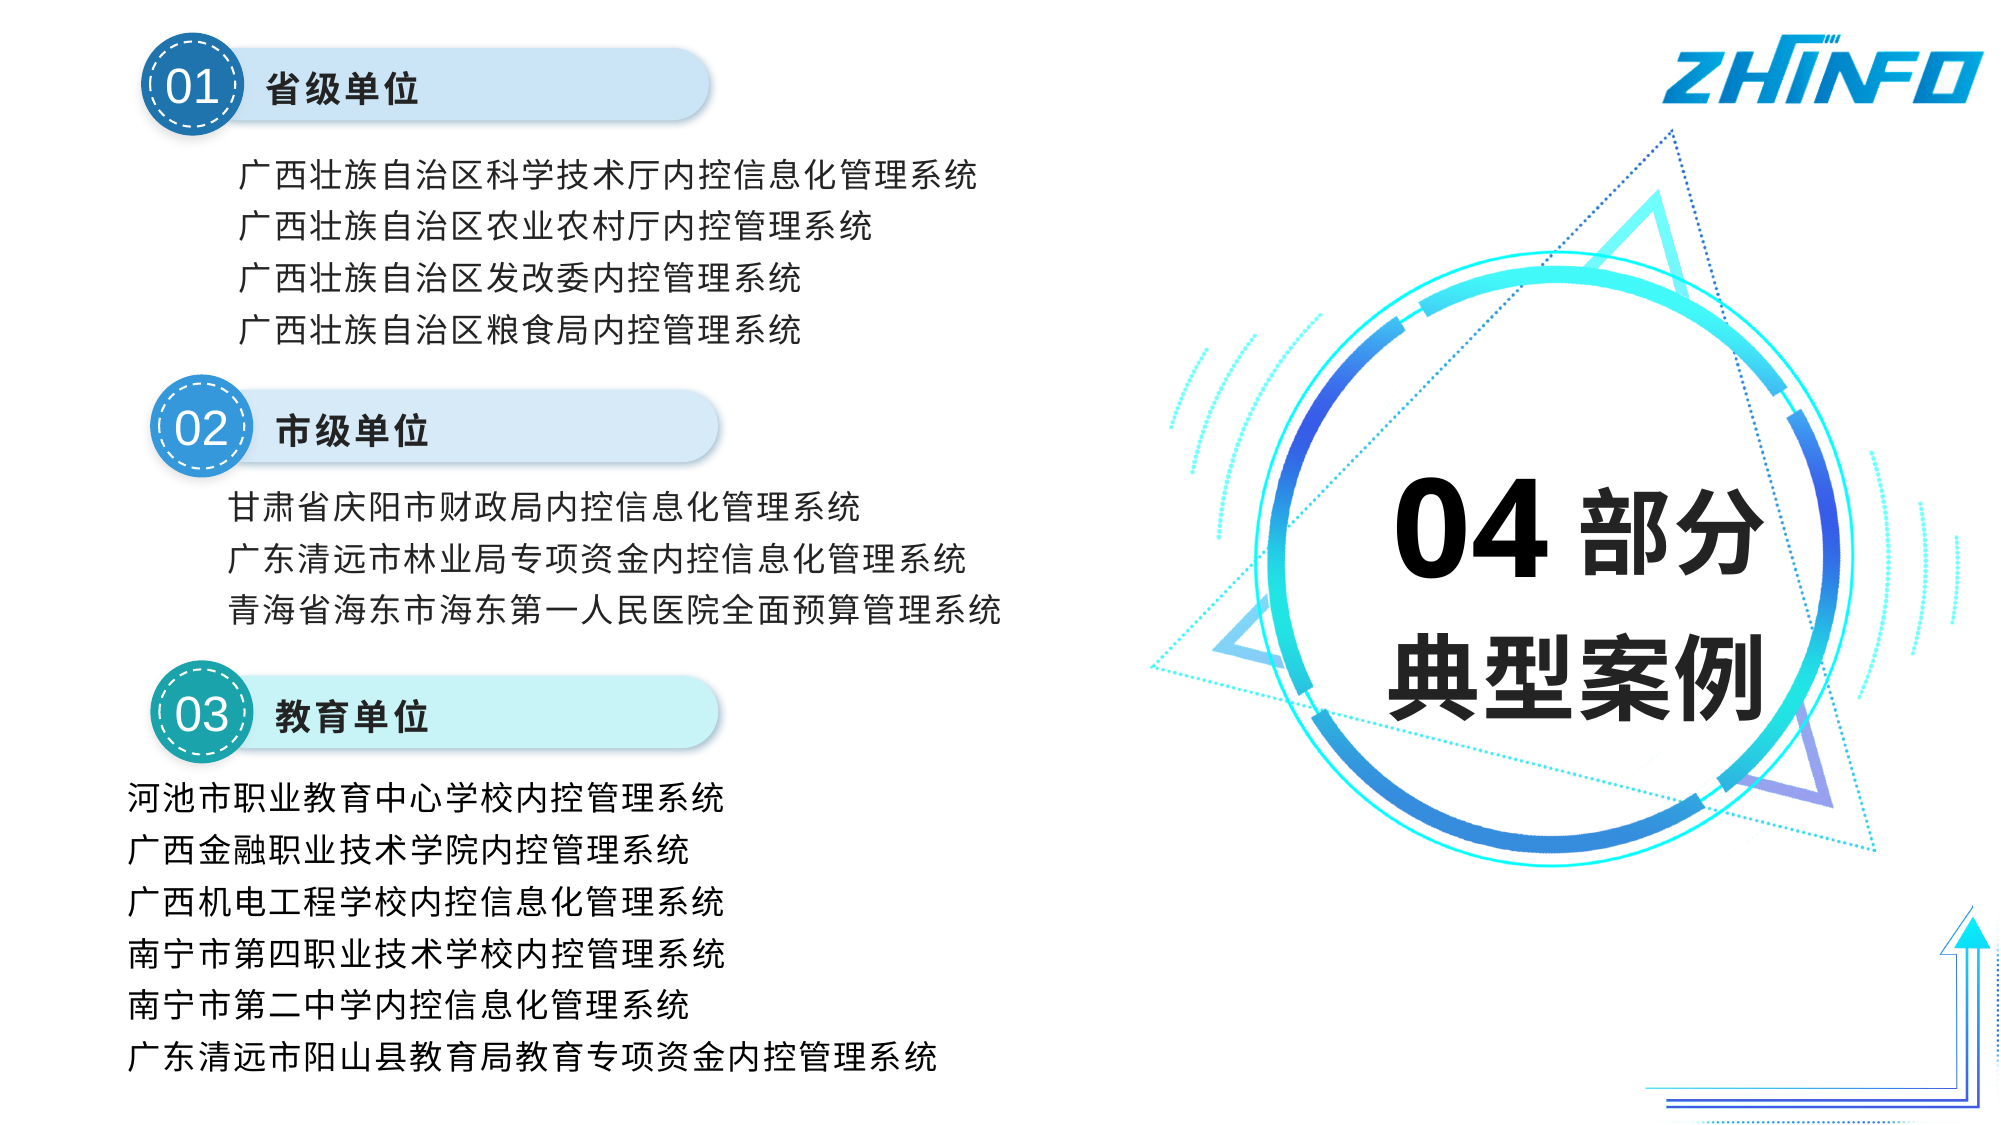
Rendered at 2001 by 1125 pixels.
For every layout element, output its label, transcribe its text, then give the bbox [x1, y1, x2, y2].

text_box 02 [158, 382, 246, 470]
text_box 省级单位 [250, 60, 671, 109]
text_box 03 [158, 668, 246, 756]
text_box [149, 373, 255, 479]
text_box [140, 31, 246, 137]
text_box [149, 659, 255, 757]
text_box 广西壮族自治区科学技术厅内控信息化管理系统 广西壮族自治区农业农村厅内控管理系统 广西壮族自治区发改委内控管理系统 广西壮族自治区粮食局内控管理系统 [222, 134, 995, 357]
text_box 河池市职业教育中心学校内控管理系统 广西金融职业技术学院内控管理系统 广西机电工程学校内控信息化管理系统 南宁市第四职业技术学校内控管理系统 南宁市第二中学内控信息化管理系统 广东清远市阳山县教育局教育专项资金内控管理系统 [110, 757, 1154, 1084]
text_box 甘肃省庆阳市财政局内控信息化管理系统 广东清远市林业局专项资金内控信息化管理系统 青海省海东市海东第一人民医院全面预算管理系统 [210, 466, 1019, 637]
text_box 01 [149, 40, 237, 128]
text_box 教育单位 [260, 687, 681, 737]
text_box [241, 674, 720, 750]
text_box [231, 46, 710, 122]
text_box 市级单位 [261, 401, 681, 451]
picture [1110, 0, 2001, 1125]
text_box [240, 388, 720, 464]
